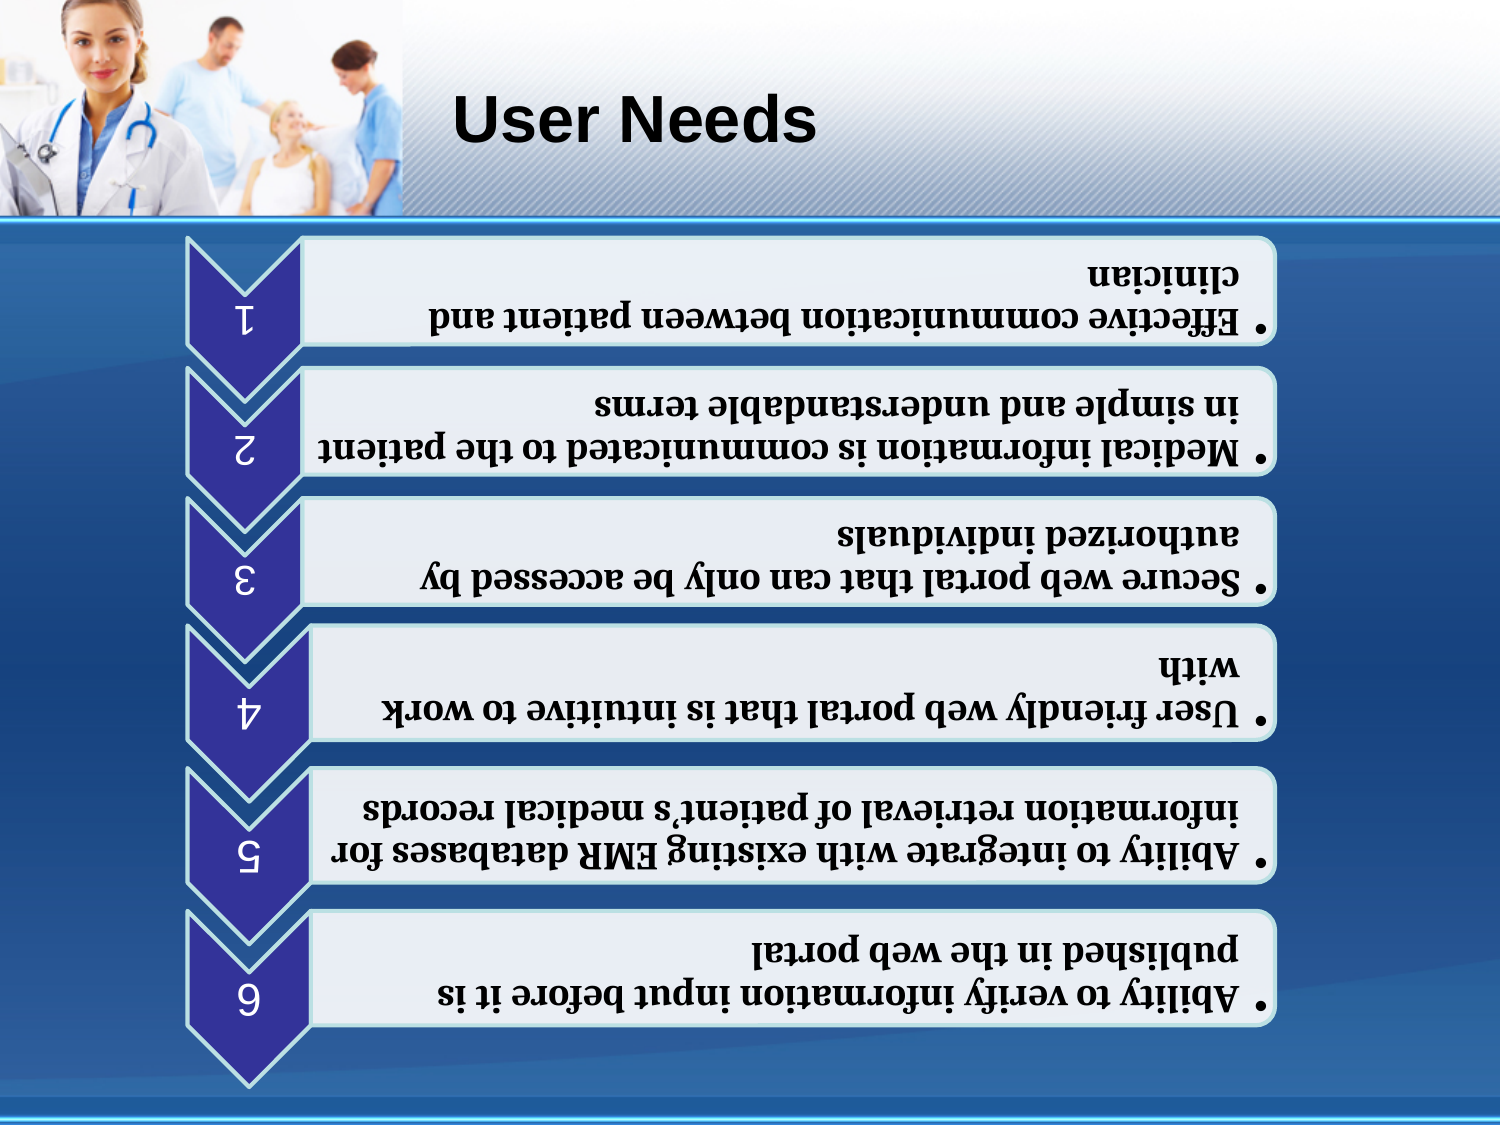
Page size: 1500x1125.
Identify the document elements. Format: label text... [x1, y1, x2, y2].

picture [0, 0, 1500, 1125]
text_box User Needs [437, 68, 1500, 164]
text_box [187, 237, 1276, 624]
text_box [187, 624, 1276, 1088]
